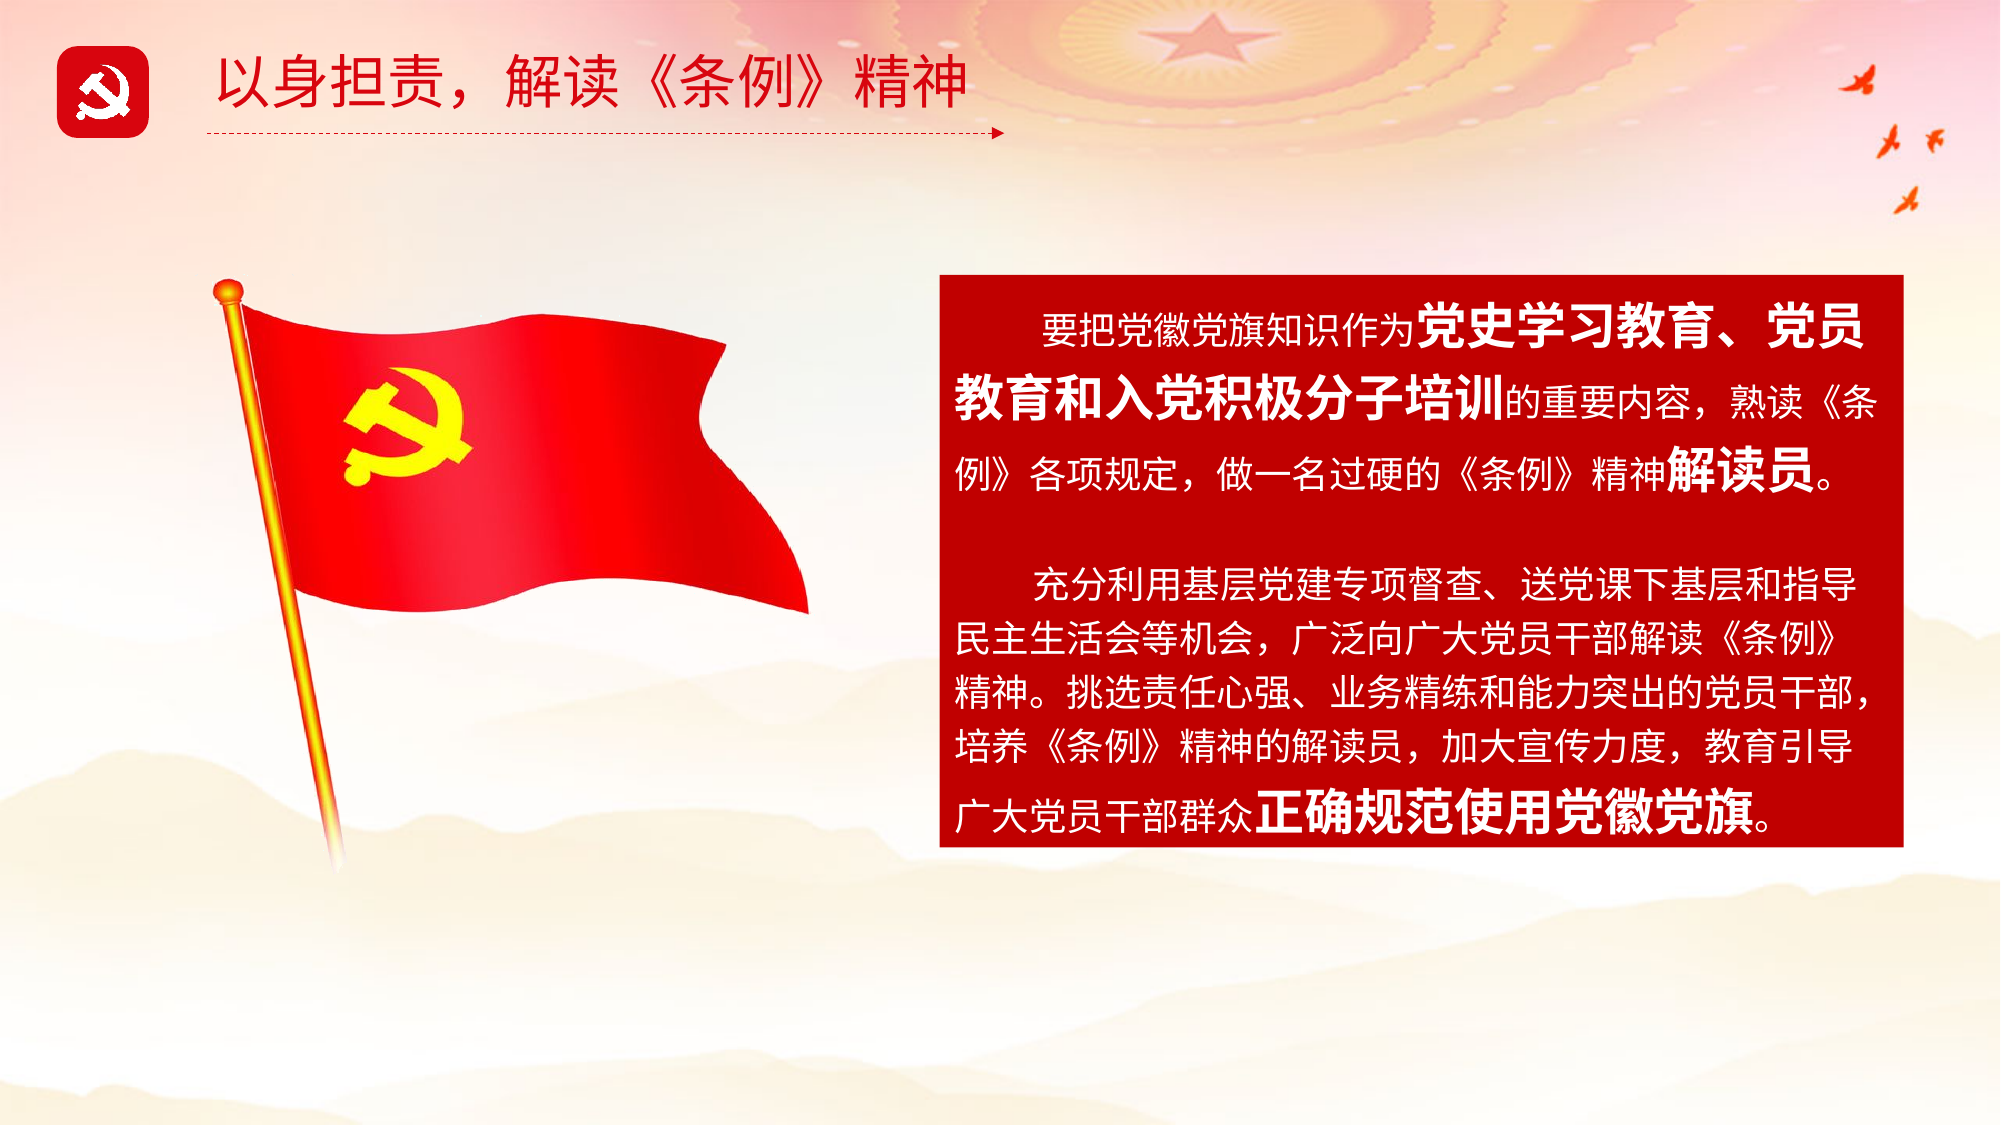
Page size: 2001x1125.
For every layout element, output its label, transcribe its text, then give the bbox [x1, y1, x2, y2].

text_box 要把党徽党旗知识作为党史学习教育、党员教育和入党积极分子培训的重要内容，熟读《条例》各项规定，做一名过硬的《条例》精神解读员。 充分利用基层党建专项督查、送党课下基层和指导民主生活会等机会，广泛向广大党员干部解读《条例》精神。挑选责任心强、业务精练和能力突出的党员干部，培养《条例》精神的解读员，加大宣传力度，教育引导广大党员干部群众正确规范使用党徽党旗。 [939, 274, 1904, 848]
text_box 以身担责，解读《条例》精神 [198, 45, 1098, 123]
picture [0, 0, 2001, 1125]
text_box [56, 46, 149, 138]
